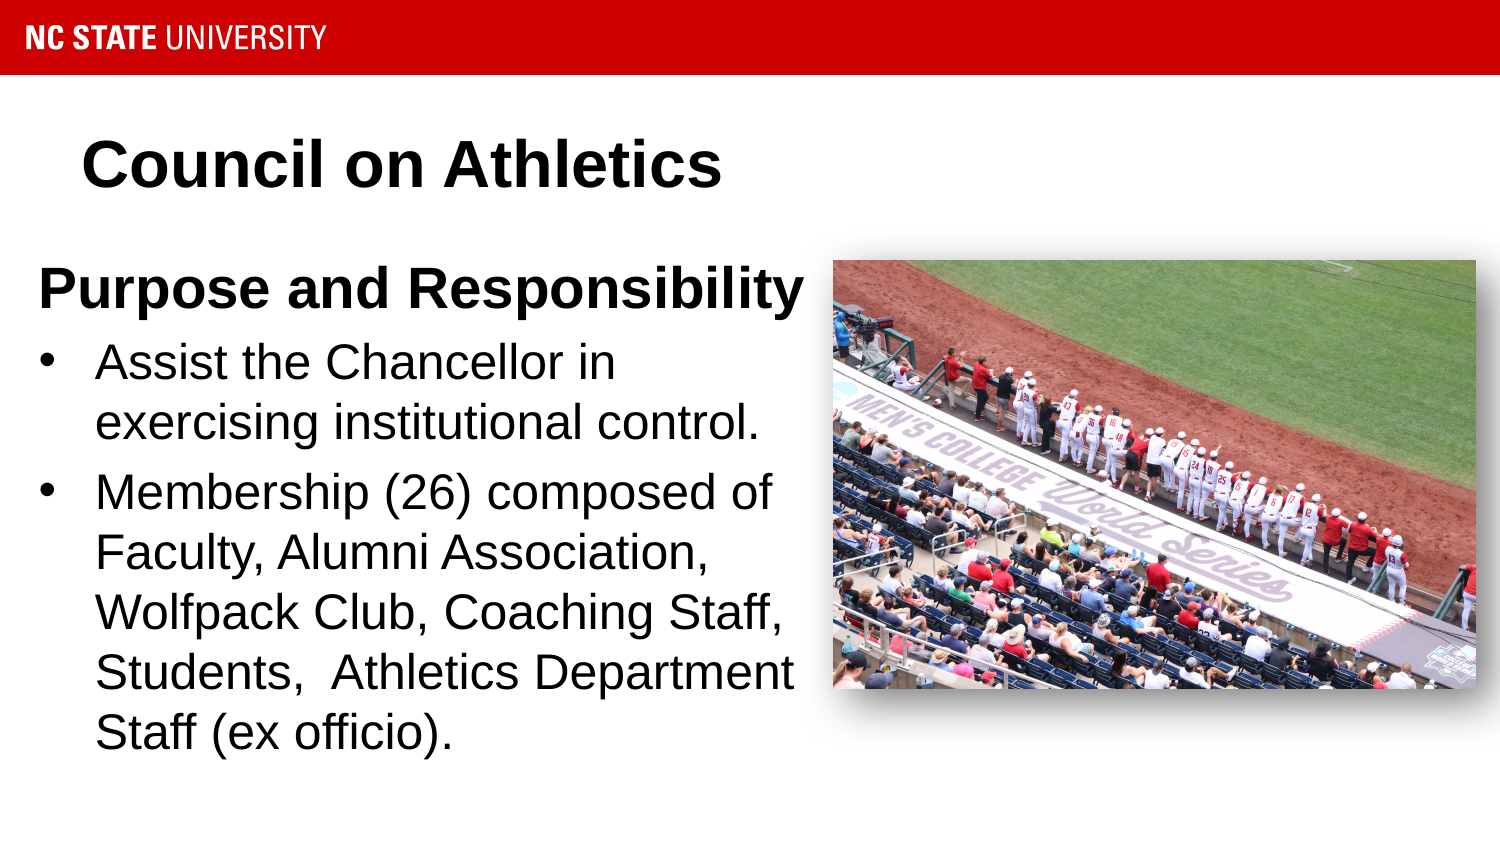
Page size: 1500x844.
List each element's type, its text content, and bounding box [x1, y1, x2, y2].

picture [833, 260, 1476, 689]
title Council on Athletics [66, 94, 843, 227]
list Purpose and Responsibility Assist the Chancellor in exercising institutional control. Membership (26) composed of Faculty, Alumni Association, Wolfpack Club, Coaching Staff, Students, Athletics Department Staff (ex officio). [23, 242, 834, 754]
picture [0, 0, 1500, 75]
